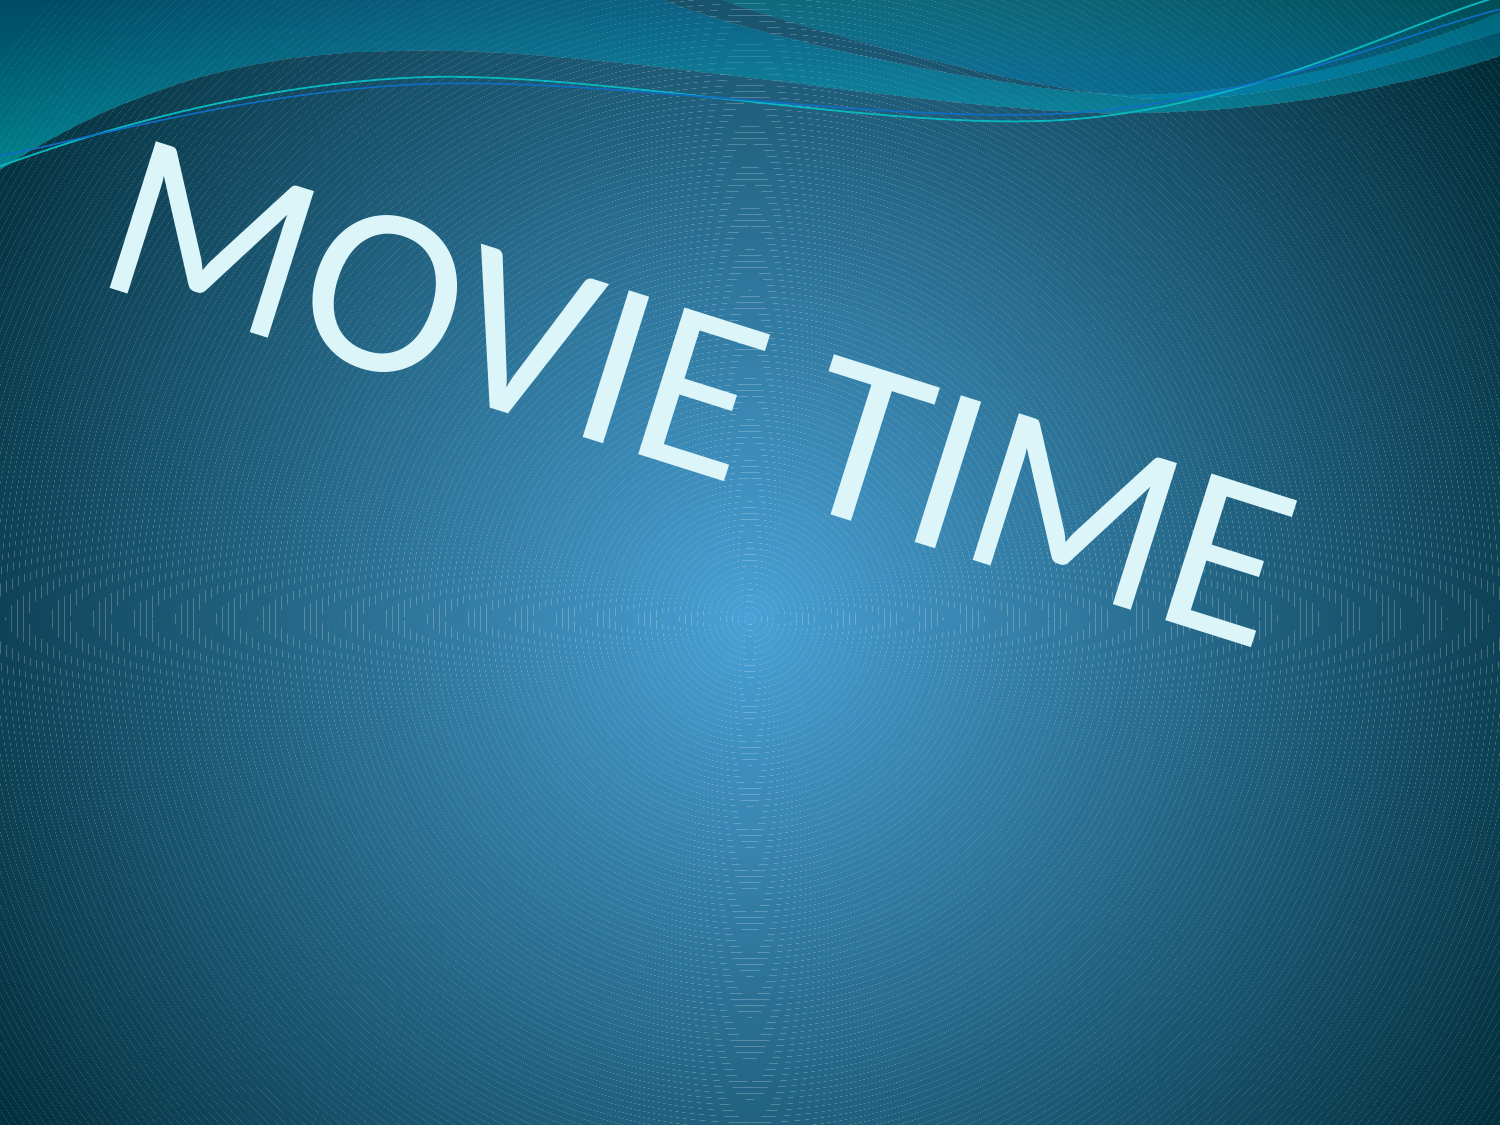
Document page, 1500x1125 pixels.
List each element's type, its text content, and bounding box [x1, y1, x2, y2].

title MOVIE TIME [76, 149, 1421, 736]
